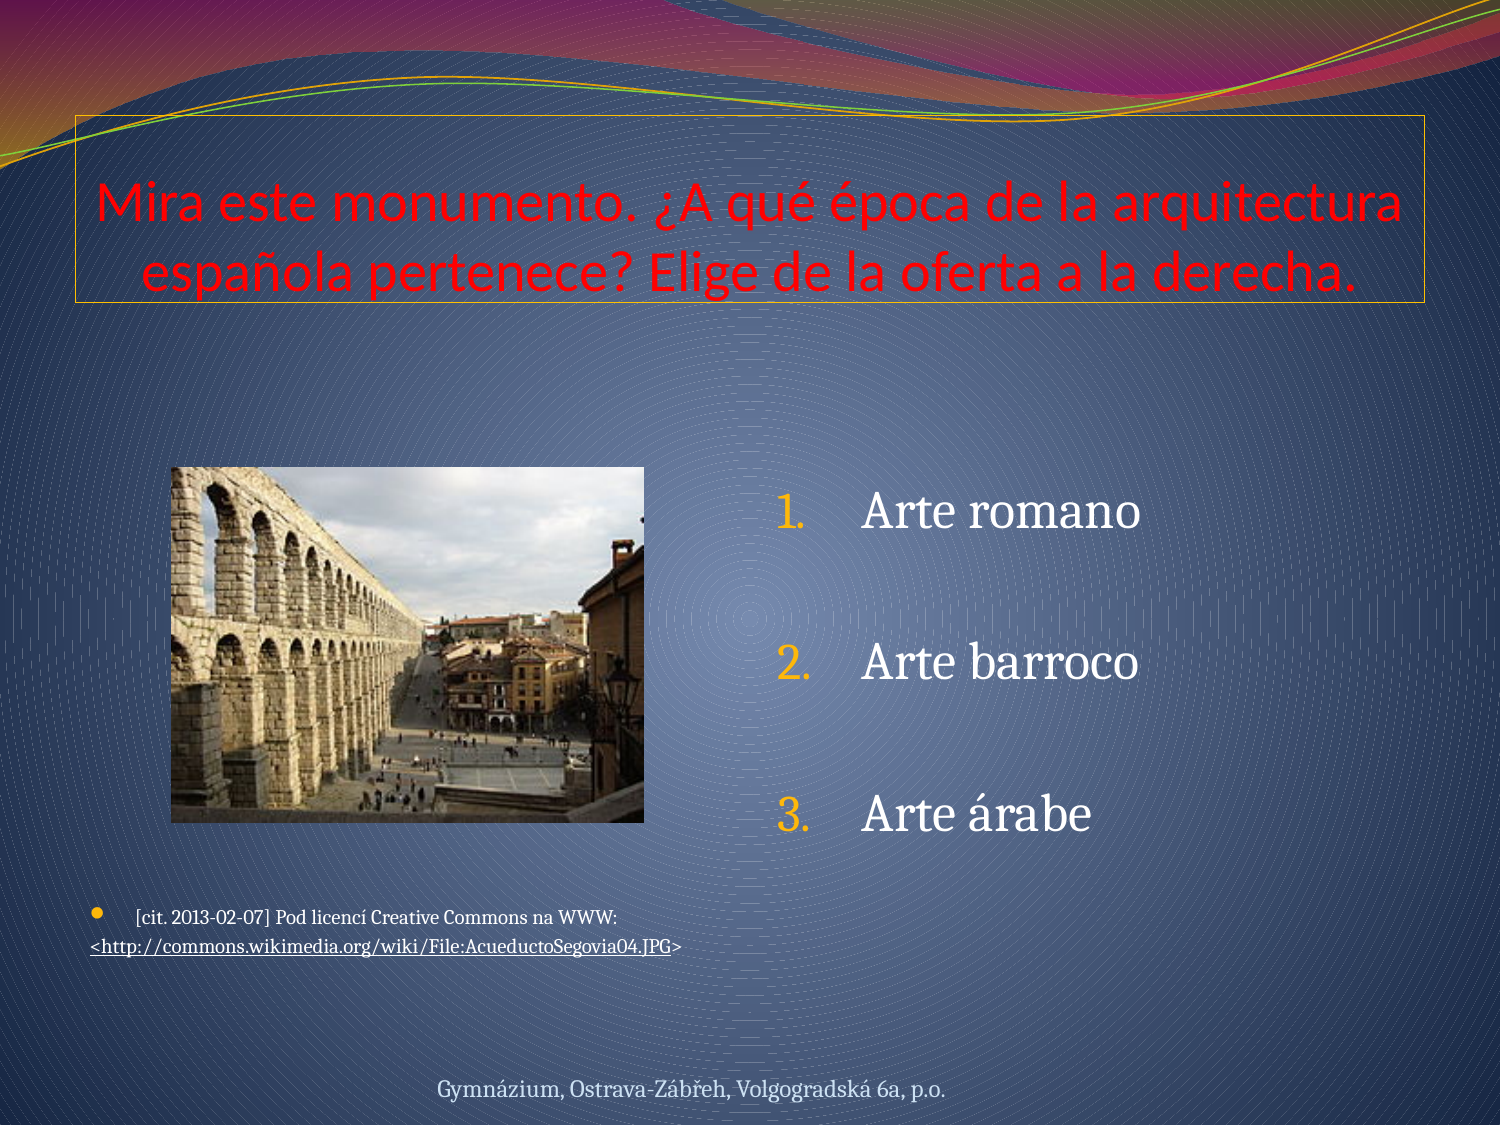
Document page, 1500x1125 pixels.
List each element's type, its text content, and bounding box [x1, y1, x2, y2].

list [cit. 2013-02-07] Pod licencí Creative Commons na WWW: <http://commons.wikimedia.org/wiki/File:AcueductoSegovia04.JPG> [75, 314, 738, 1043]
title Mira este monumento. ¿A qué época de la arquitectura española pertenece? Elige de la oferta a la derecha. [75, 115, 1425, 303]
picture [170, 467, 645, 823]
footer Gymnázium, Ostrava-Zábřeh, Volgogradská 6a, p.o. [437, 1042, 988, 1103]
list Arte romano Arte barroco Arte árabe [762, 314, 1425, 1043]
